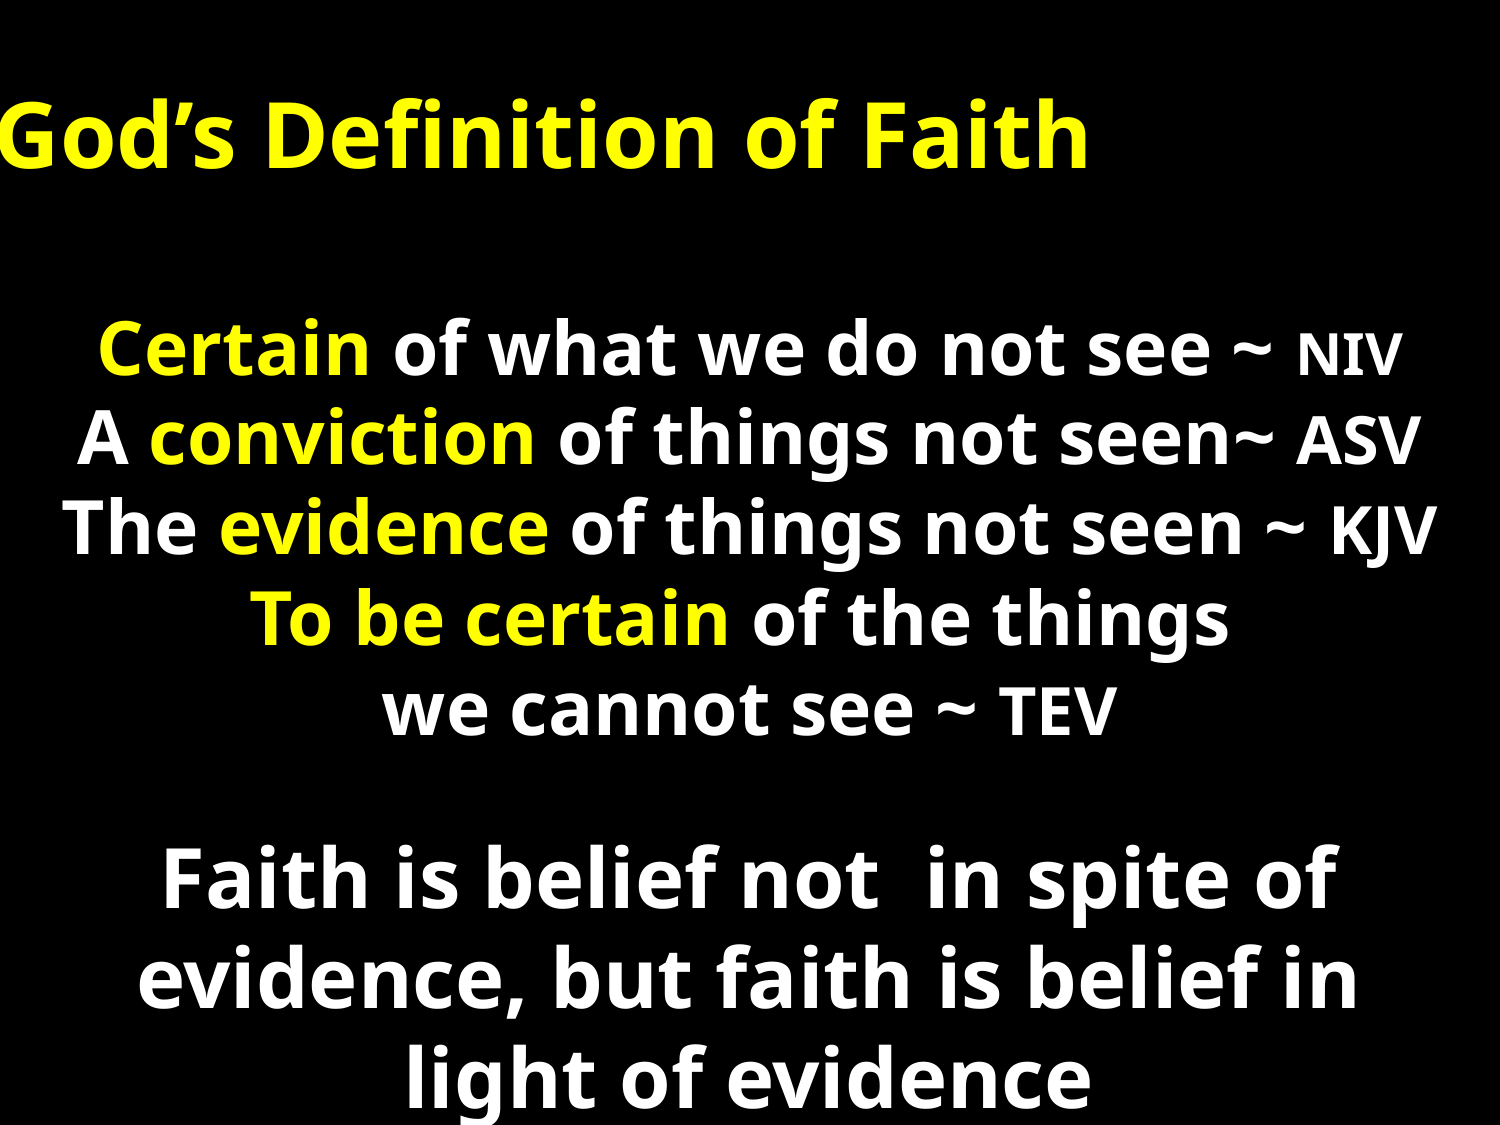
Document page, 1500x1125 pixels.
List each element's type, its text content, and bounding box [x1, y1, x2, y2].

text_box Faith is belief not in spite of evidence, but faith is belief in light of evidence [27, 817, 1471, 1125]
text_box God’s Definition of Faith [0, 69, 1109, 195]
text_box Certain of what we do not see ~ NIV A conviction of things not seen~ ASV The evidence of things not seen ~ KJV To be certain of the things we cannot see ~ TEV [0, 292, 1500, 758]
